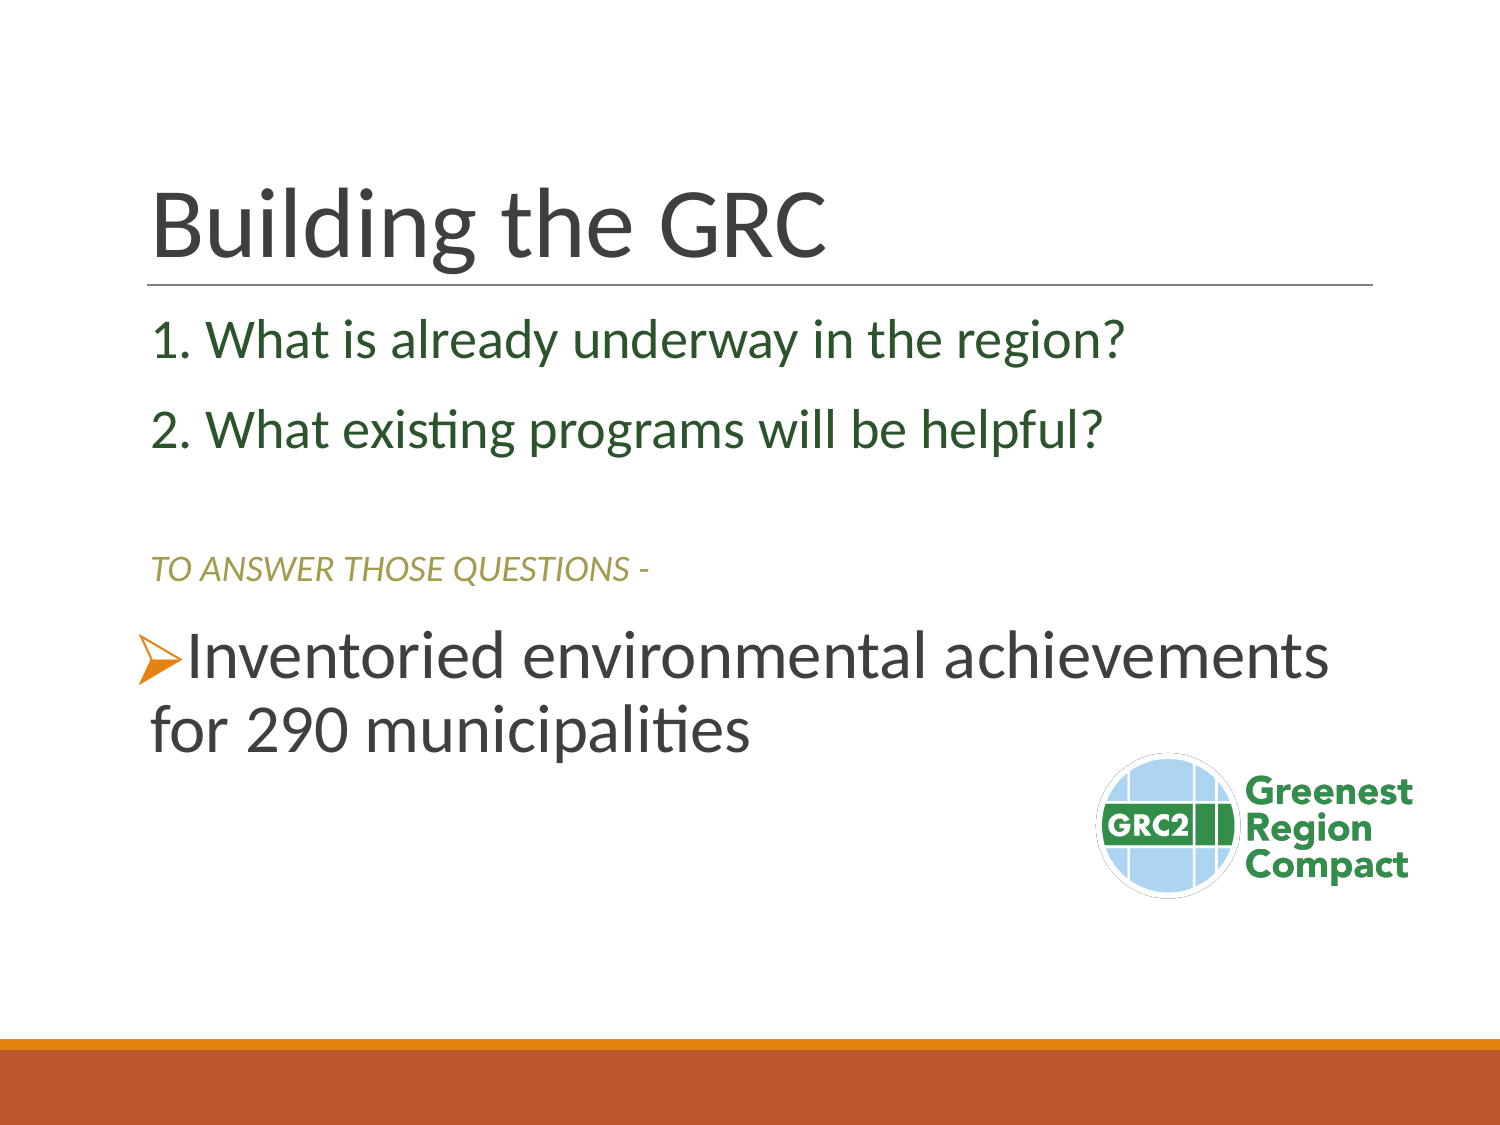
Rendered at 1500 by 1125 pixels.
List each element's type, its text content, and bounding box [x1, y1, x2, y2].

list 1. What is already underway in the region? 2. What existing programs will be helpful? TO ANSWER THOSE QUESTIONS - Inventoried environmental achievements for 290 municipalities [135, 302, 1373, 963]
picture [1082, 744, 1429, 909]
title Building the GRC [135, 47, 1373, 285]
